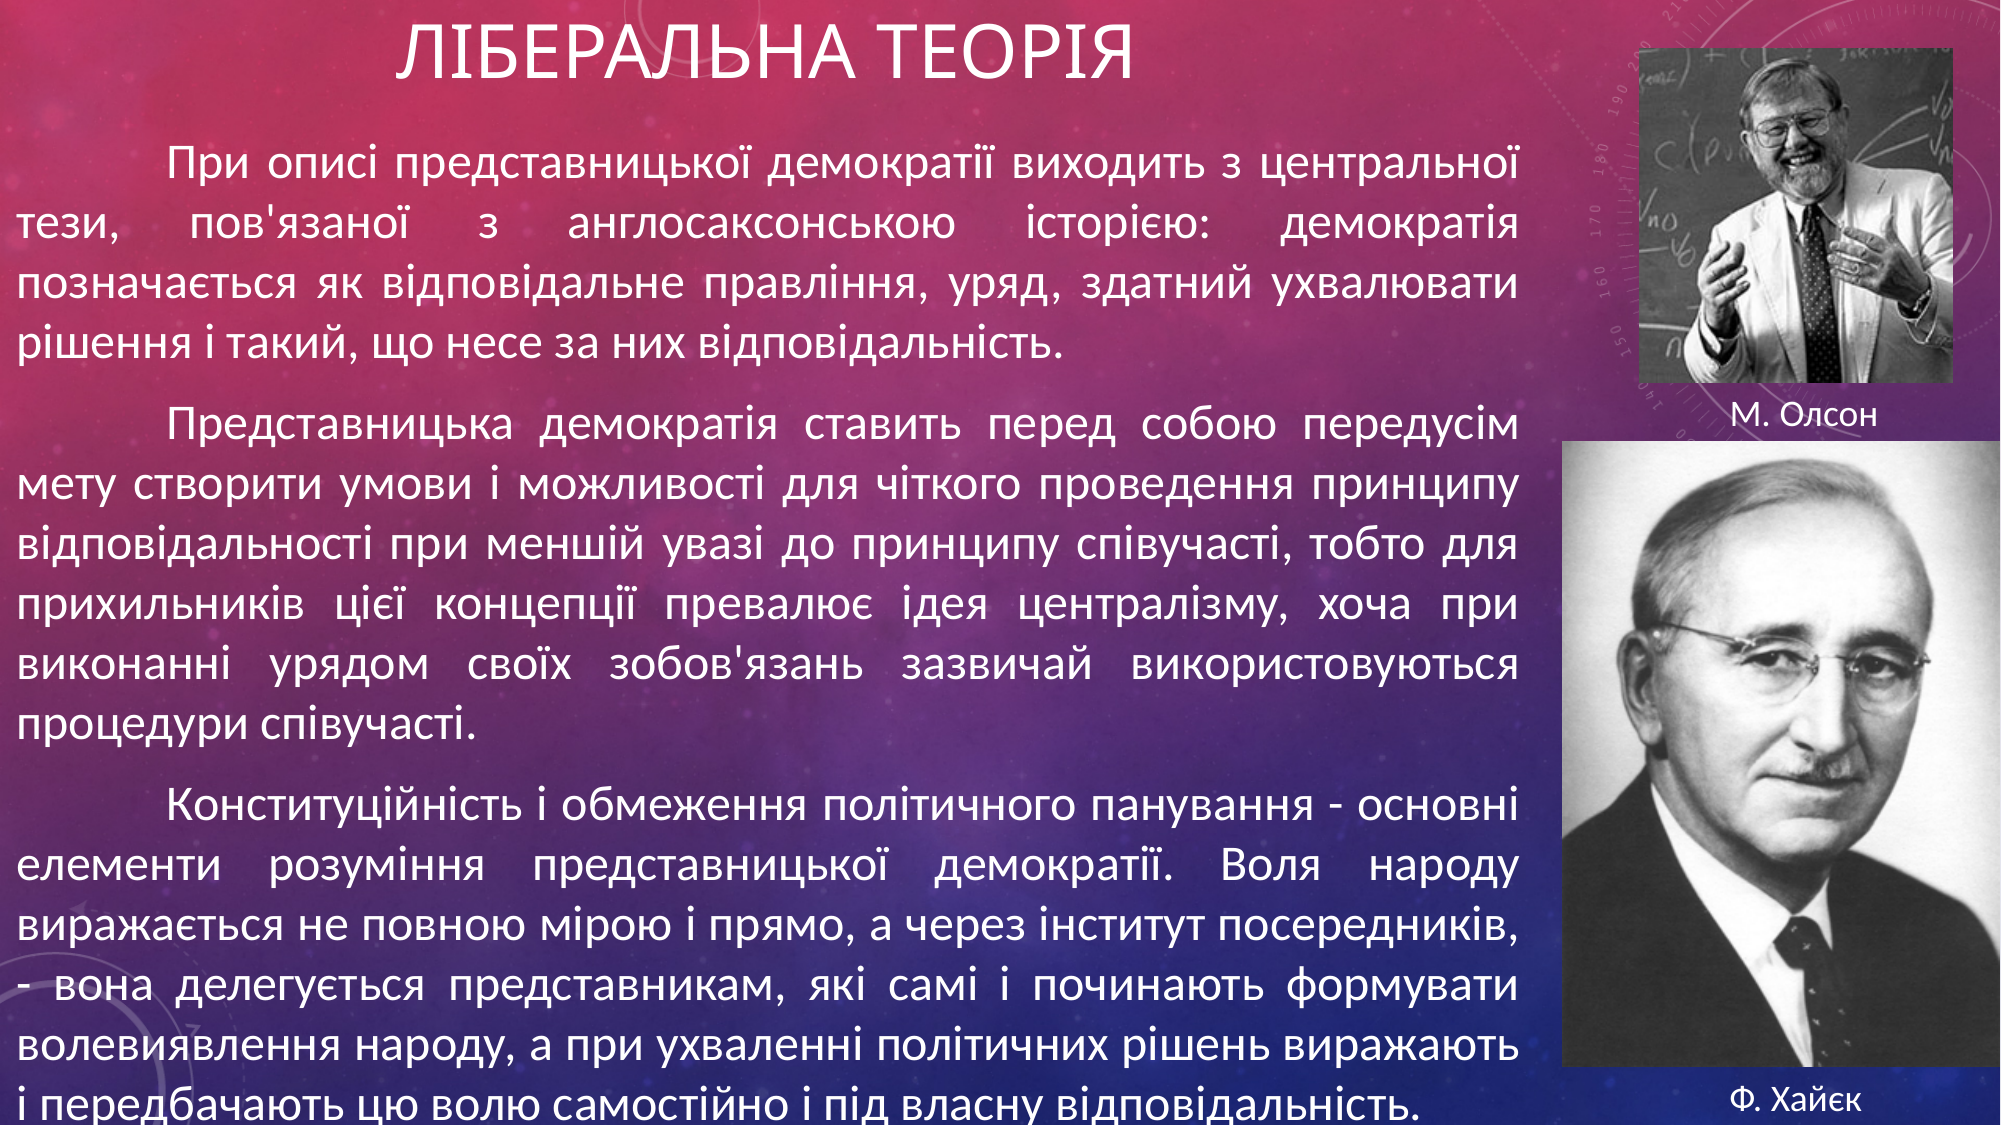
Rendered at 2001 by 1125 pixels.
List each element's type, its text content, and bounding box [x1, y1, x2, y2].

title Ліберальна Теорія [377, 0, 1157, 116]
text_box М. Олсон [1714, 395, 1894, 441]
text_box Ф. Хайєк [1714, 1079, 1878, 1125]
picture [0, 0, 2001, 1125]
list При описі представницької демократії виходить з центральної тези, пов'язаної з англосаксонською історією: демократія позначається як відповідальне правління, уряд, здатний ухвалювати рішення і такий, що несе за них відповідальність. Представницька демократія ставить перед собою передусім мету створити умови і можливості для чіткого проведення принципу відповідальності при меншій увазі до принципу співучасті, тобто для прихильників цієї концепції превалює ідея централізму, хоча при виконанні урядом своїх зобов'язань зазвичай використовуються процедури співучасті. Конституційність і обмеження політичного панування - основні елементи розуміння представницької демократії. Воля народу виражається не повною мірою і прямо, а через інститут посередників, - вона делегується представникам, які самі і починають формувати волевиявлення народу, а при ухваленні політичних рішень виражають і передбачають цю волю самостійно і під власну відповідальність. [1, 162, 1536, 1097]
